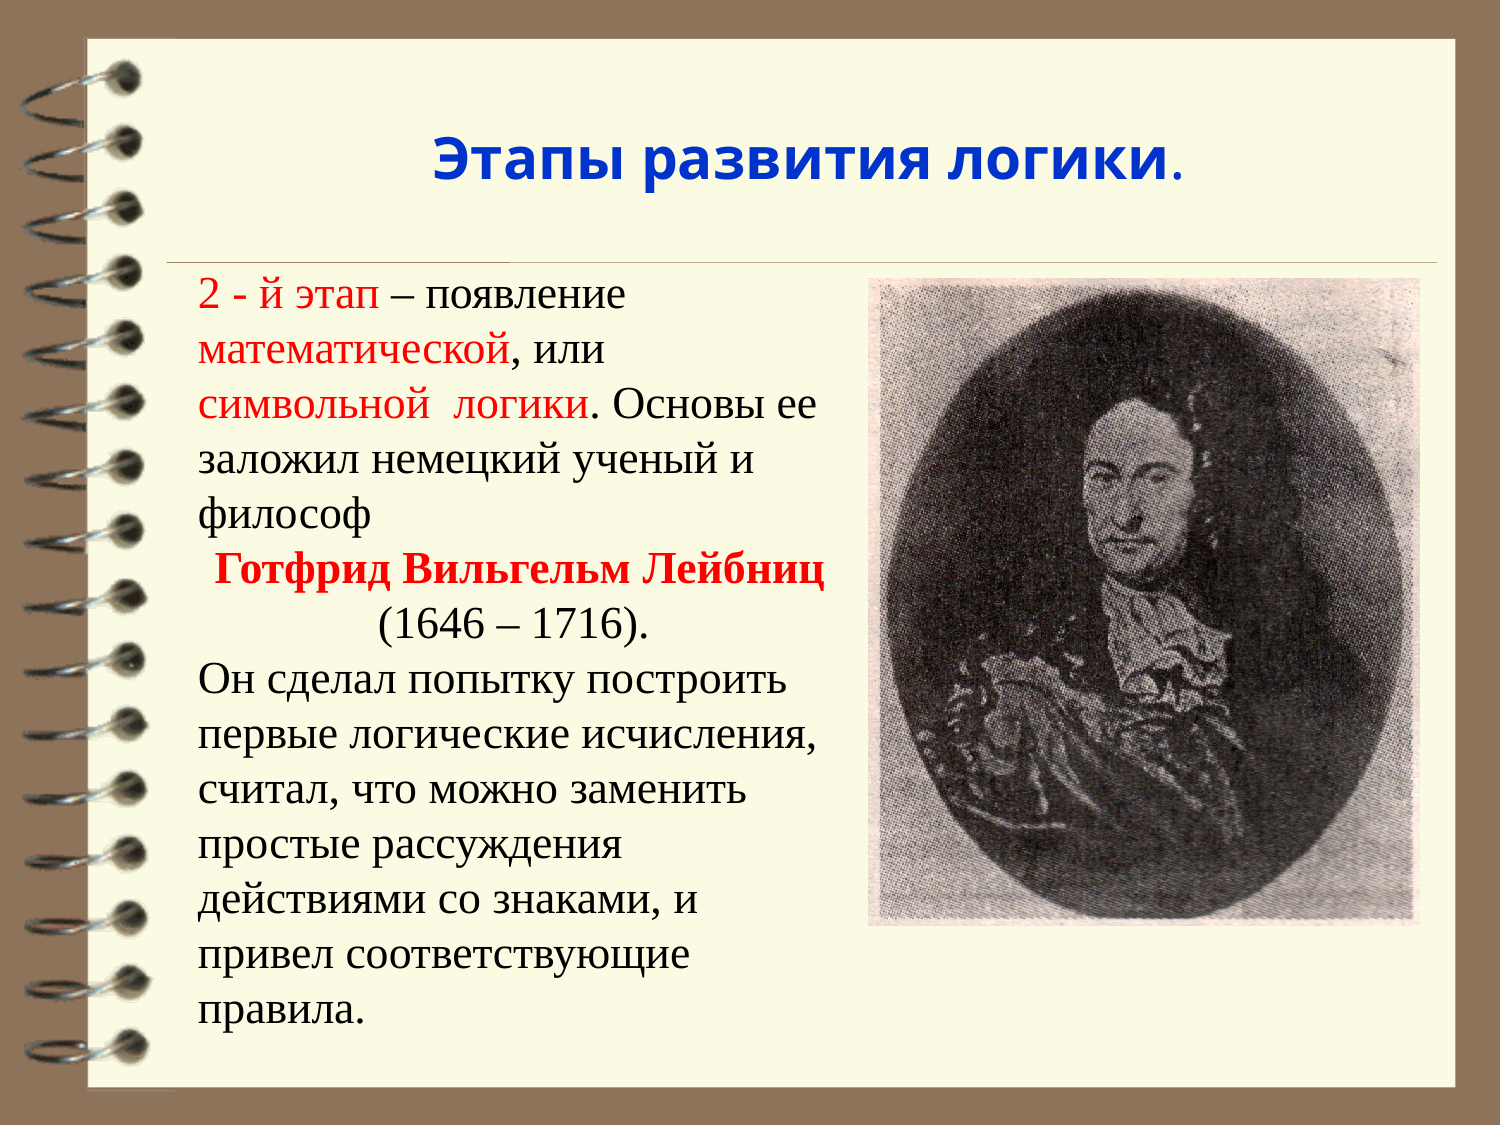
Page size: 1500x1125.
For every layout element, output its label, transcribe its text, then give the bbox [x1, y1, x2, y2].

picture [0, 0, 175, 1125]
picture [867, 278, 1420, 926]
text_box Этапы развития логики. [277, 113, 1341, 199]
text_box 2 - й этап – появление математической, или символьной логики. Основы ее заложил немецкий ученый и философ Готфрид Вильгельм Лейбниц (1646 – 1716). Он сделал попытку построить первые логические исчисления, считал, что можно заменить простые рассуждения действиями со знаками, и привел соответствующие правила. [183, 255, 857, 1095]
